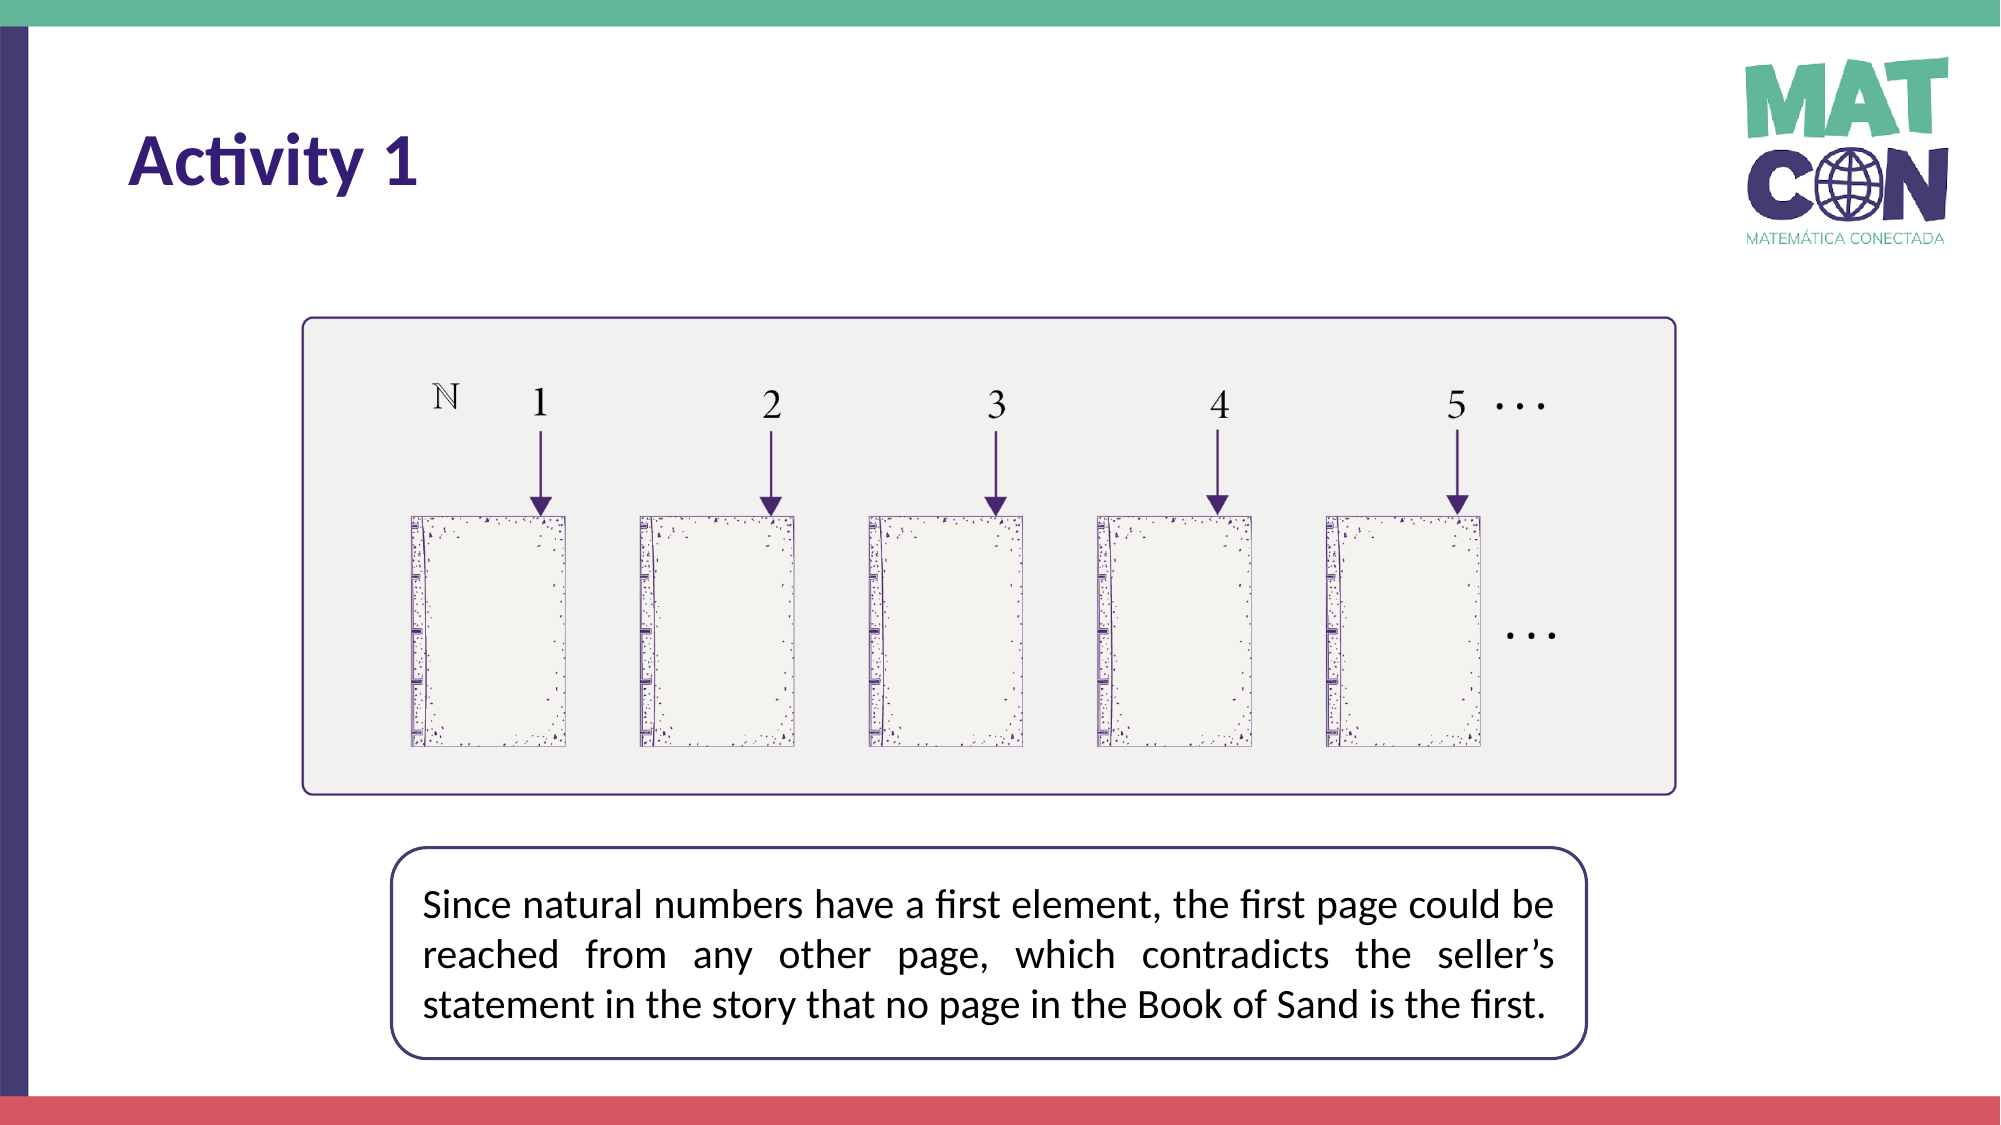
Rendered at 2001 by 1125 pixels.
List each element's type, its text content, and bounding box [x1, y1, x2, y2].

text_box Activity 1 [113, 102, 1692, 208]
text_box Since natural numbers have a first element, the first page could be reached from any other page, which contradicts the seller’s statement in the story that no page in the Book of Sand is the first. [407, 862, 1571, 1043]
picture [0, 0, 2000, 1125]
text_box [391, 847, 1587, 1059]
